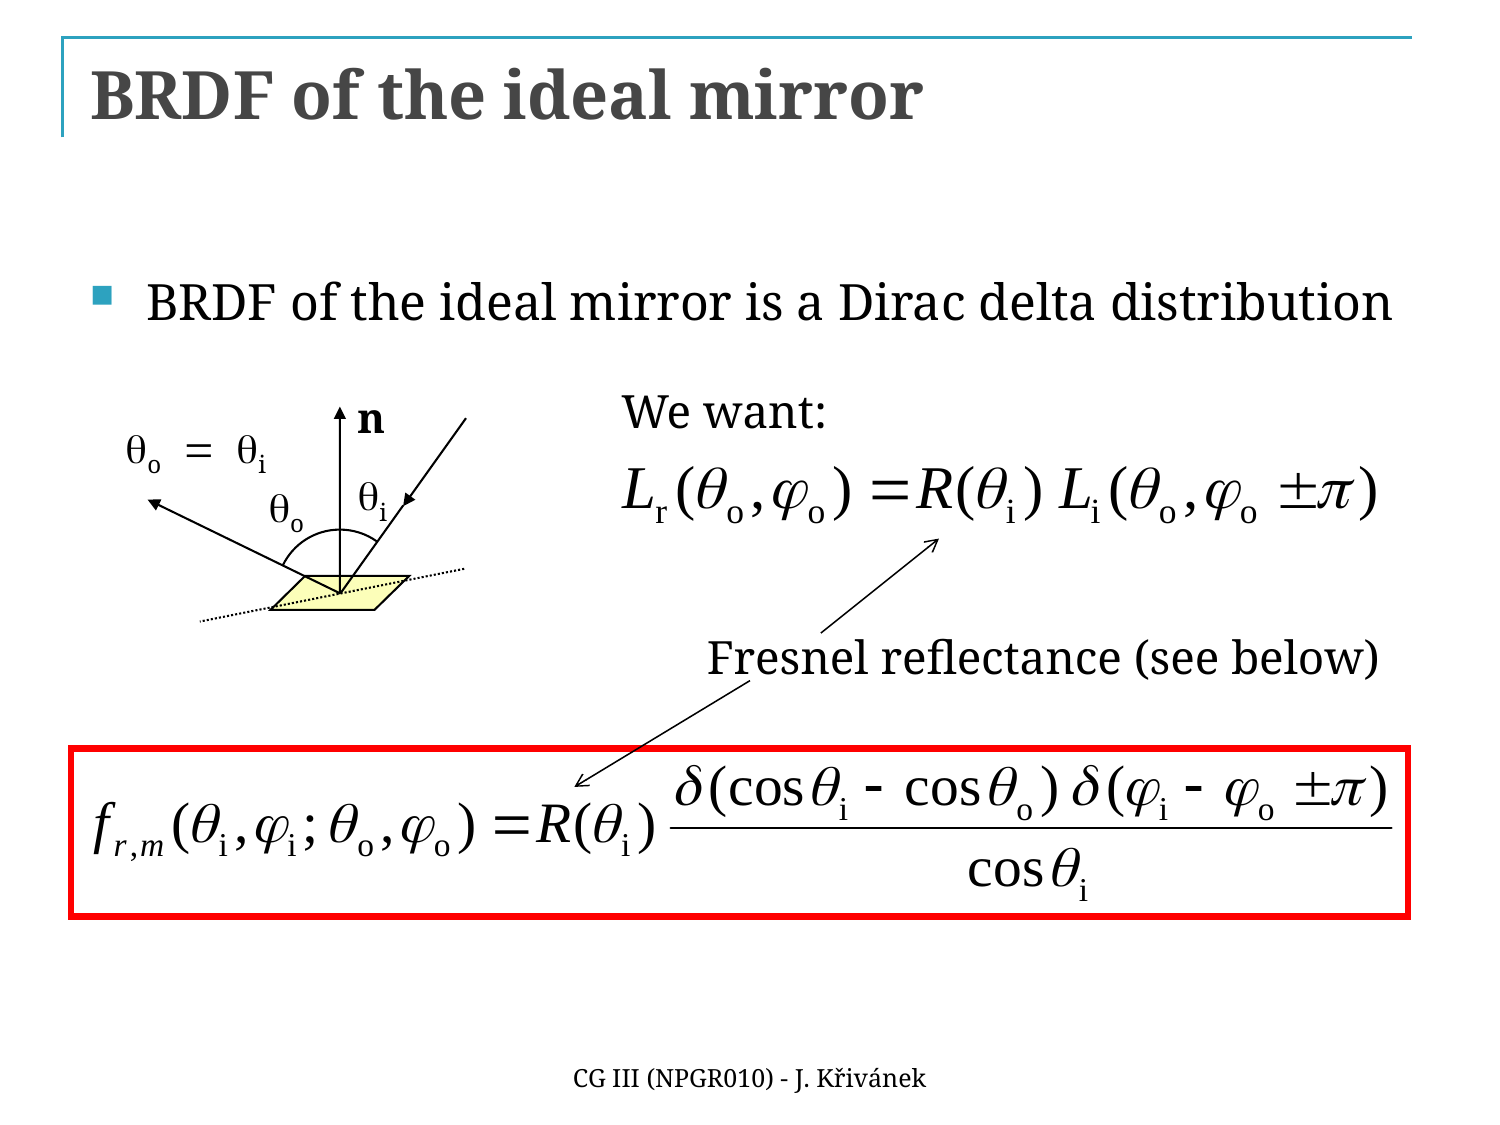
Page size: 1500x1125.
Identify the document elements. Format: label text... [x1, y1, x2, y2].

footer CG III (NPGR010) - J. Křivánek [512, 1024, 988, 1101]
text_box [611, 447, 1389, 540]
list BRDF of the ideal mirror is a Dirac delta distribution [74, 262, 1426, 1006]
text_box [74, 751, 1406, 914]
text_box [820, 538, 940, 634]
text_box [574, 680, 751, 788]
text_box Fresnel reflectance (see below) [692, 621, 1396, 692]
title BRDF of the ideal mirror [74, 45, 1426, 233]
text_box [123, 384, 467, 622]
text_box We want: [606, 375, 842, 446]
